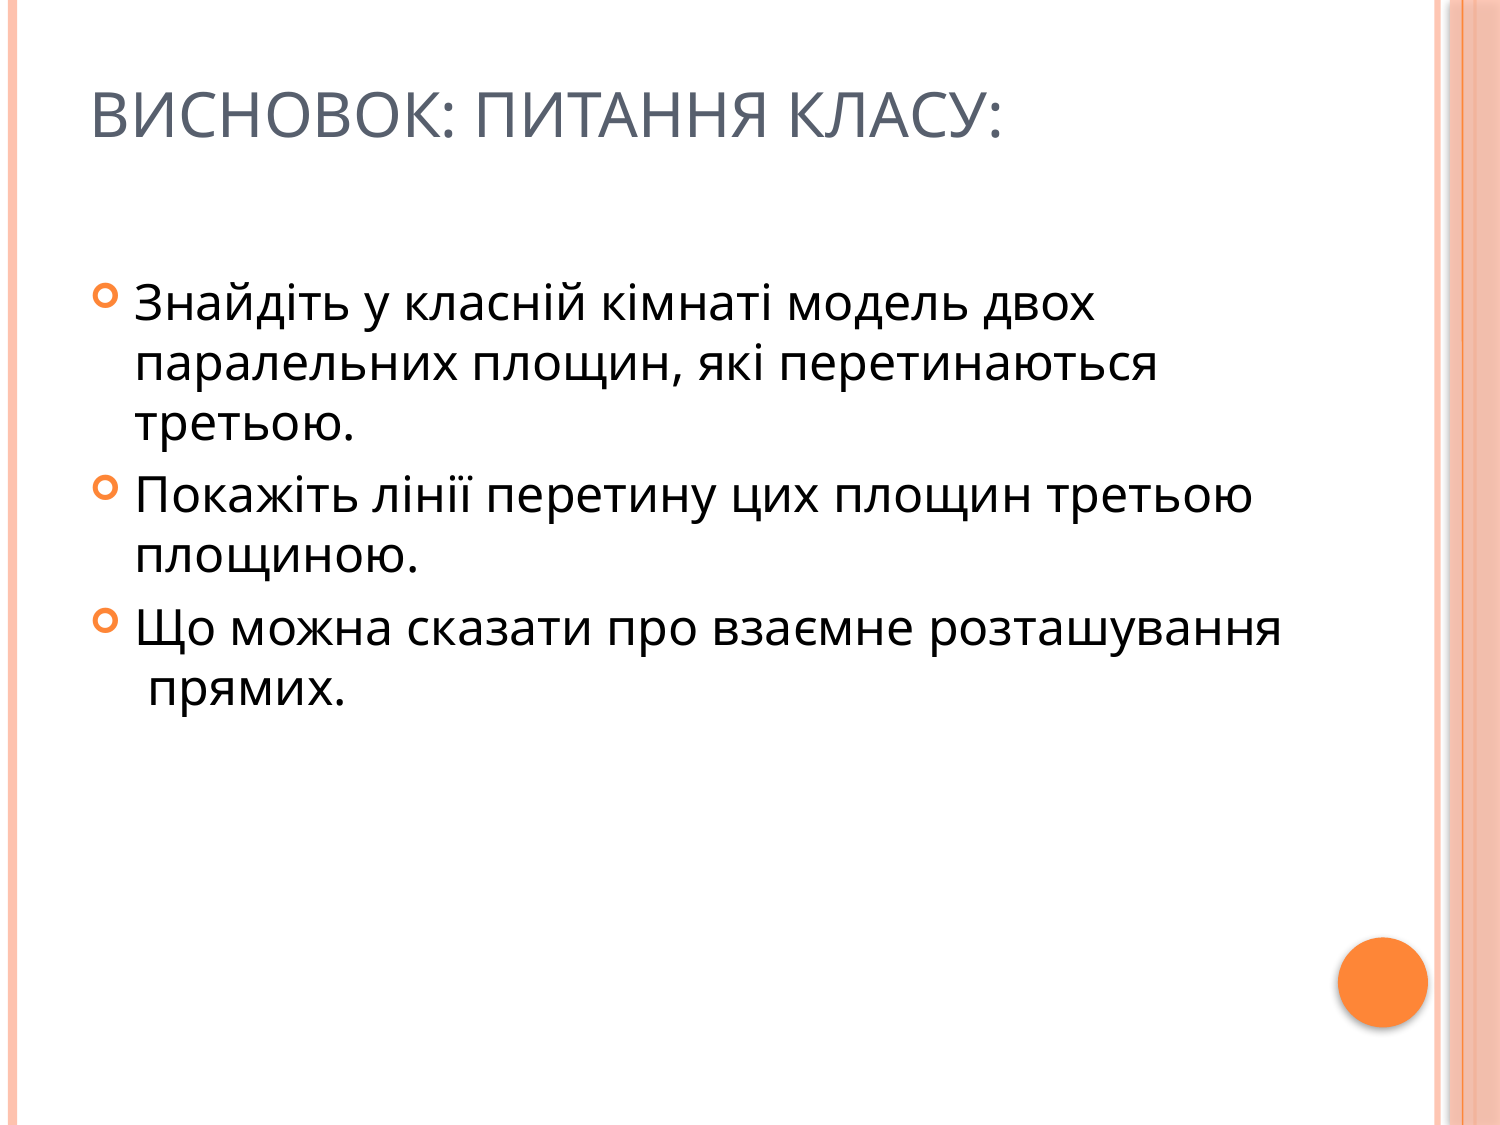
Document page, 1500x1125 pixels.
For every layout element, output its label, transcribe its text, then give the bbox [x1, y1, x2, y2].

list Знайдіть у класній кімнаті модель двох паралельних площин, які перетинаються третьою. Покажіть лінії перетину цих площин третьою площиною. Що можна сказати про взаємне розташування прямих. [75, 262, 1300, 1062]
title Висновок: питання класу: [75, 45, 1300, 233]
